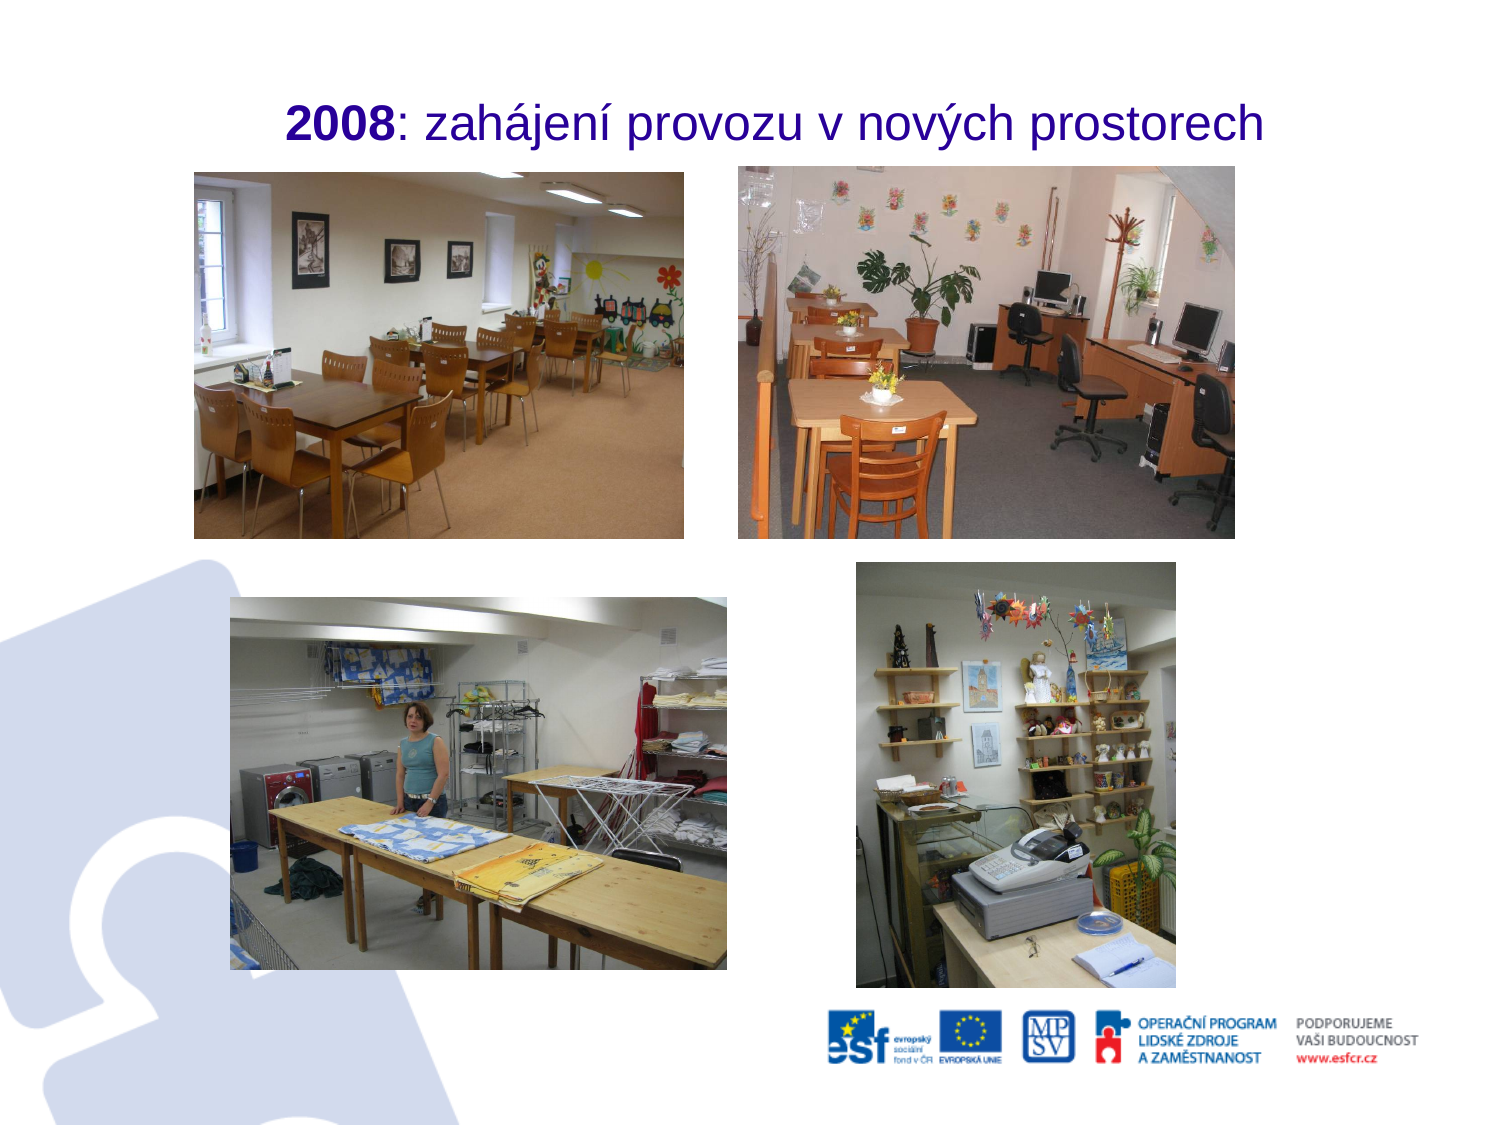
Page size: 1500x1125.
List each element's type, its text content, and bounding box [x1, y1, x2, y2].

picture [0, 0, 1500, 1125]
list 2008: zahájení provozu v nových prostorech [112, 87, 1426, 726]
